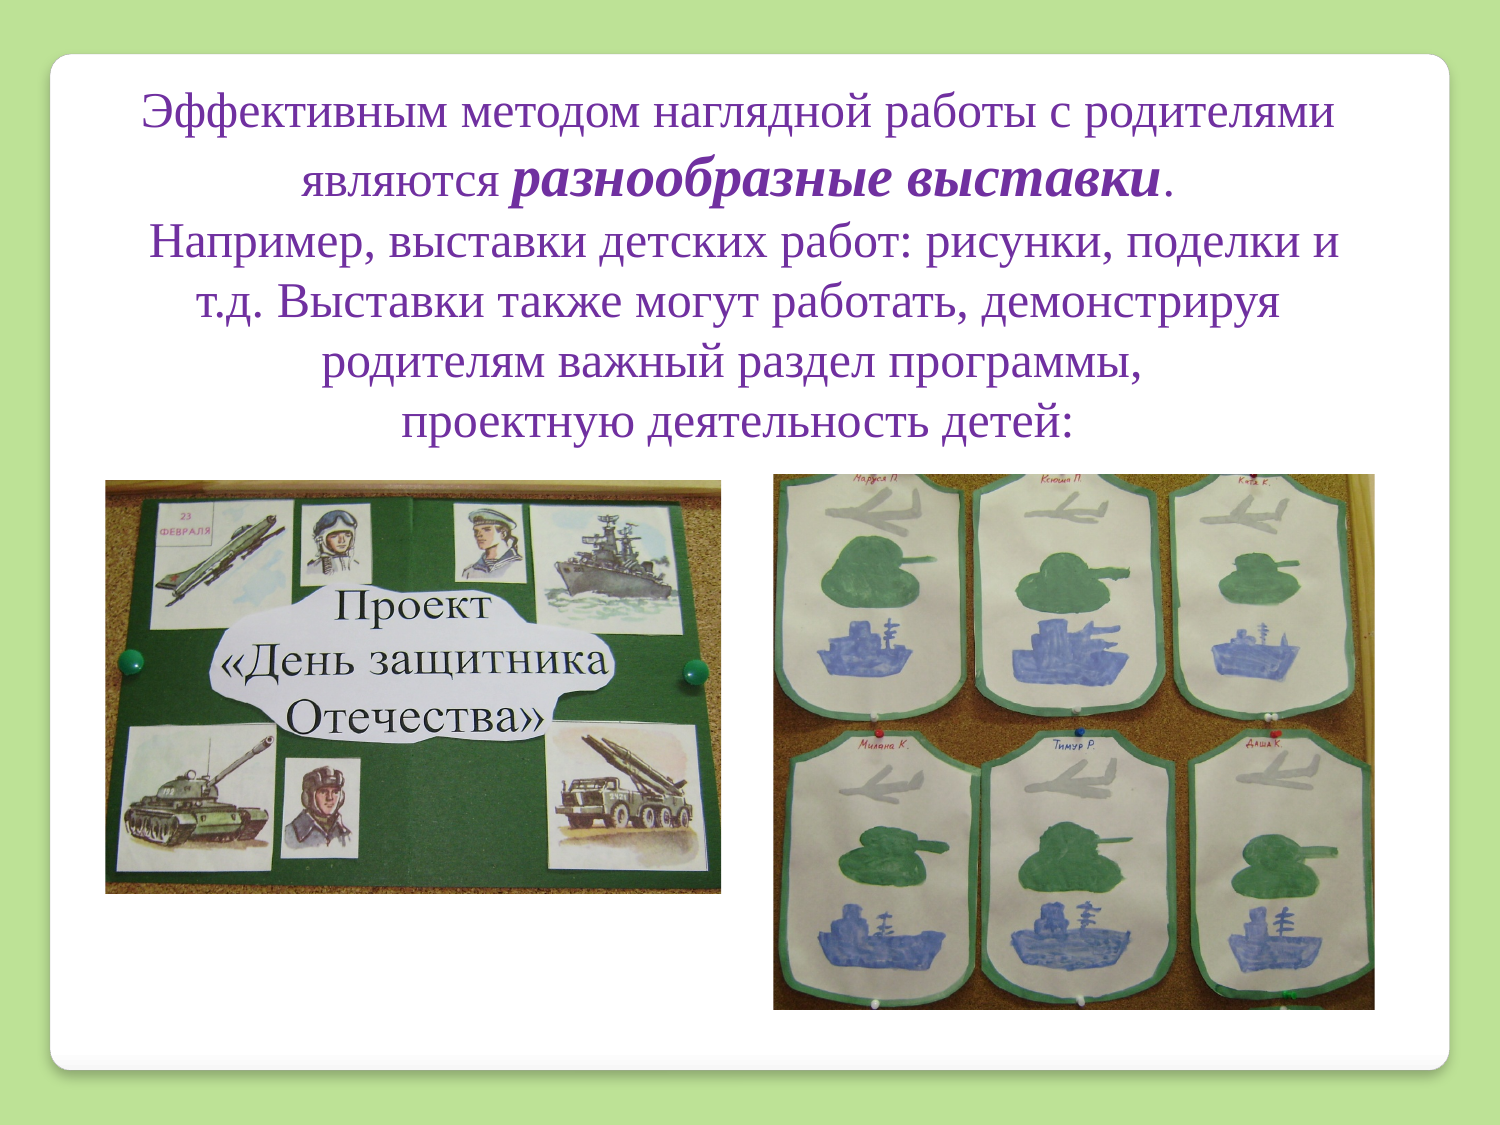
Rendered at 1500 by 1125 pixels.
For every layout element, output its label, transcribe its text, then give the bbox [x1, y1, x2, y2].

picture [105, 480, 722, 894]
picture [773, 468, 1375, 1010]
text_box Эффективным методом наглядной работы с родителями являются разнообразные выставки. Например, выставки детских работ: рисунки, поделки и т.д. Выставки также могут работать, демонстрируя родителям важный раздел программы, проектную деятельность детей: [93, 70, 1383, 456]
